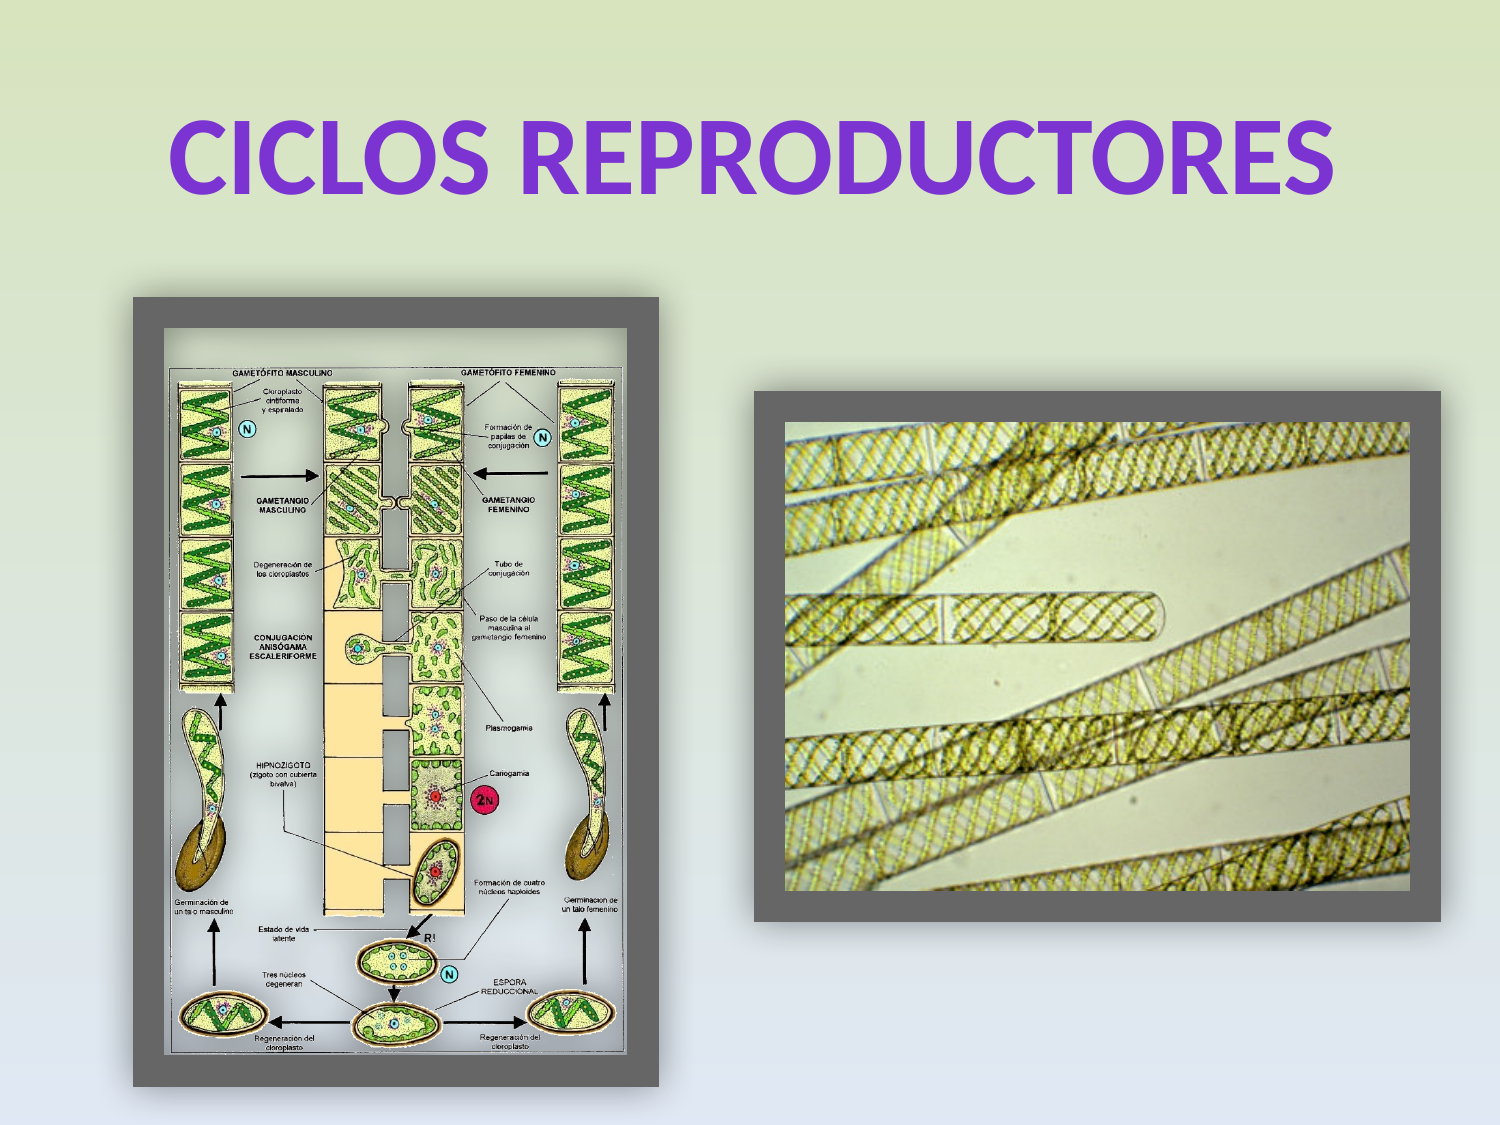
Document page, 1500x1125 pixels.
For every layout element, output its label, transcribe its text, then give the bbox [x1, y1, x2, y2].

text_box CICLOS REPRODUCTORES [88, 74, 1418, 225]
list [163, 327, 628, 1056]
picture [784, 421, 1411, 891]
